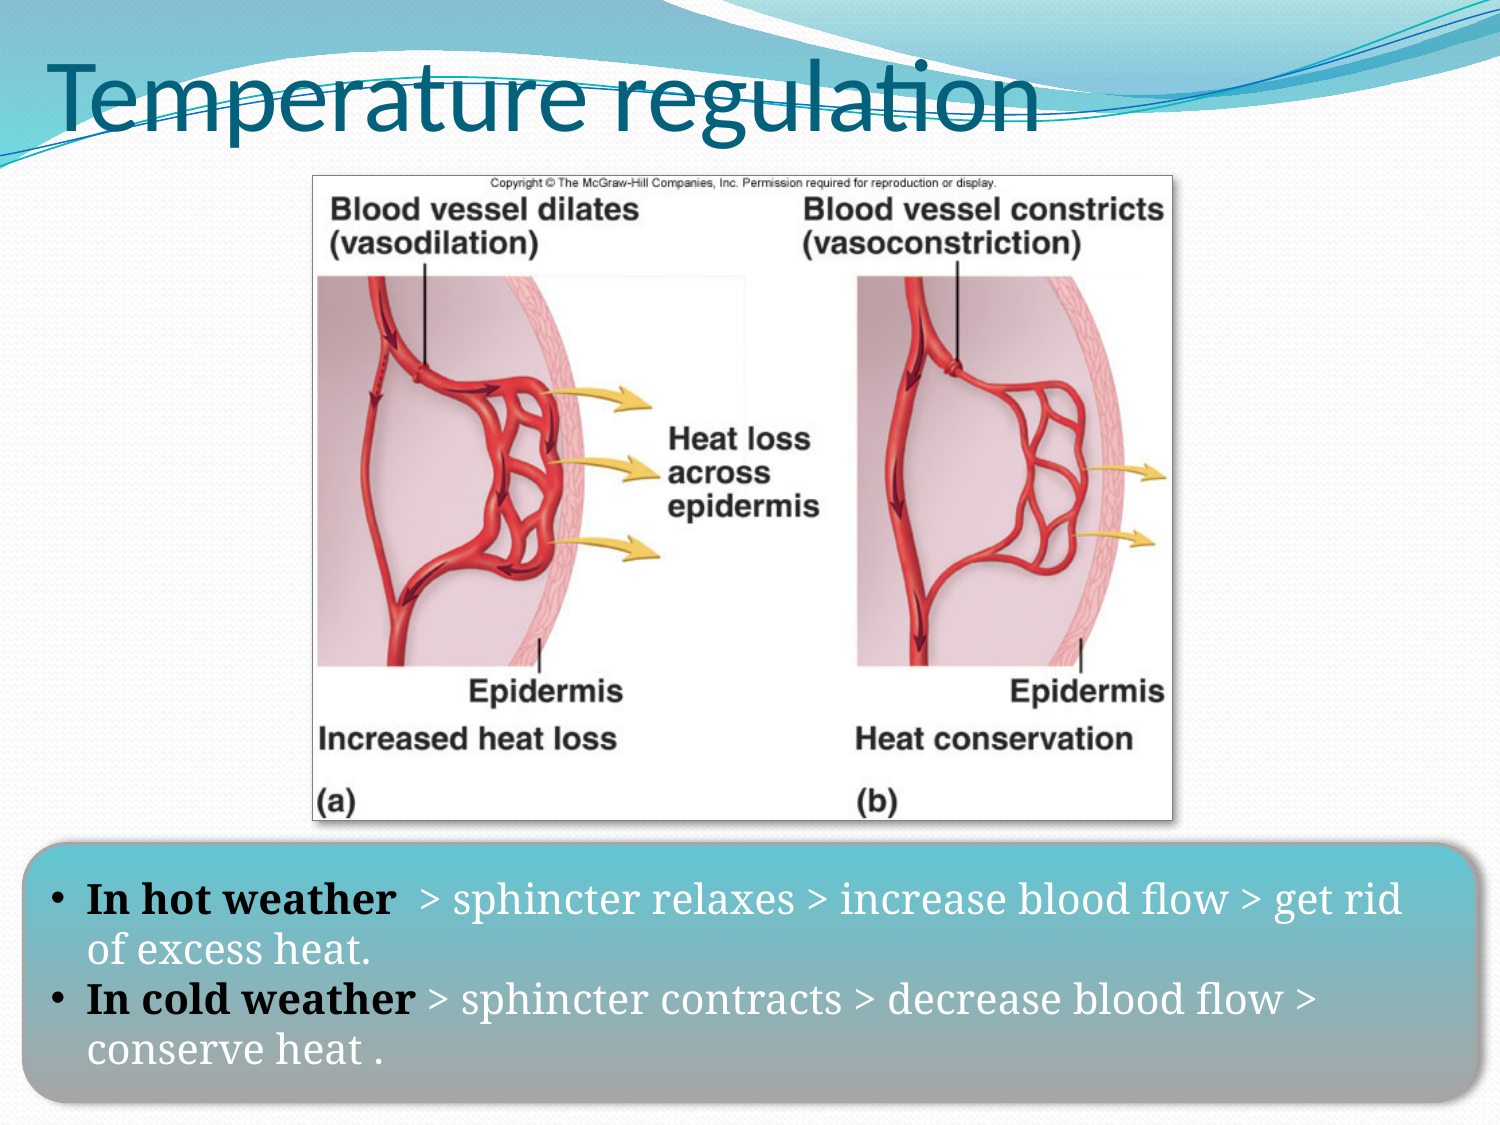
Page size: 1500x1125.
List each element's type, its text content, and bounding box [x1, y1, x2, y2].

title Temperature regulation [46, 0, 1398, 153]
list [312, 175, 1173, 821]
text_box In hot weather > sphincter relaxes > increase blood flow > get rid of excess heat. In cold weather > sphincter contracts > decrease blood flow > conserve heat . [21, 841, 1479, 1104]
